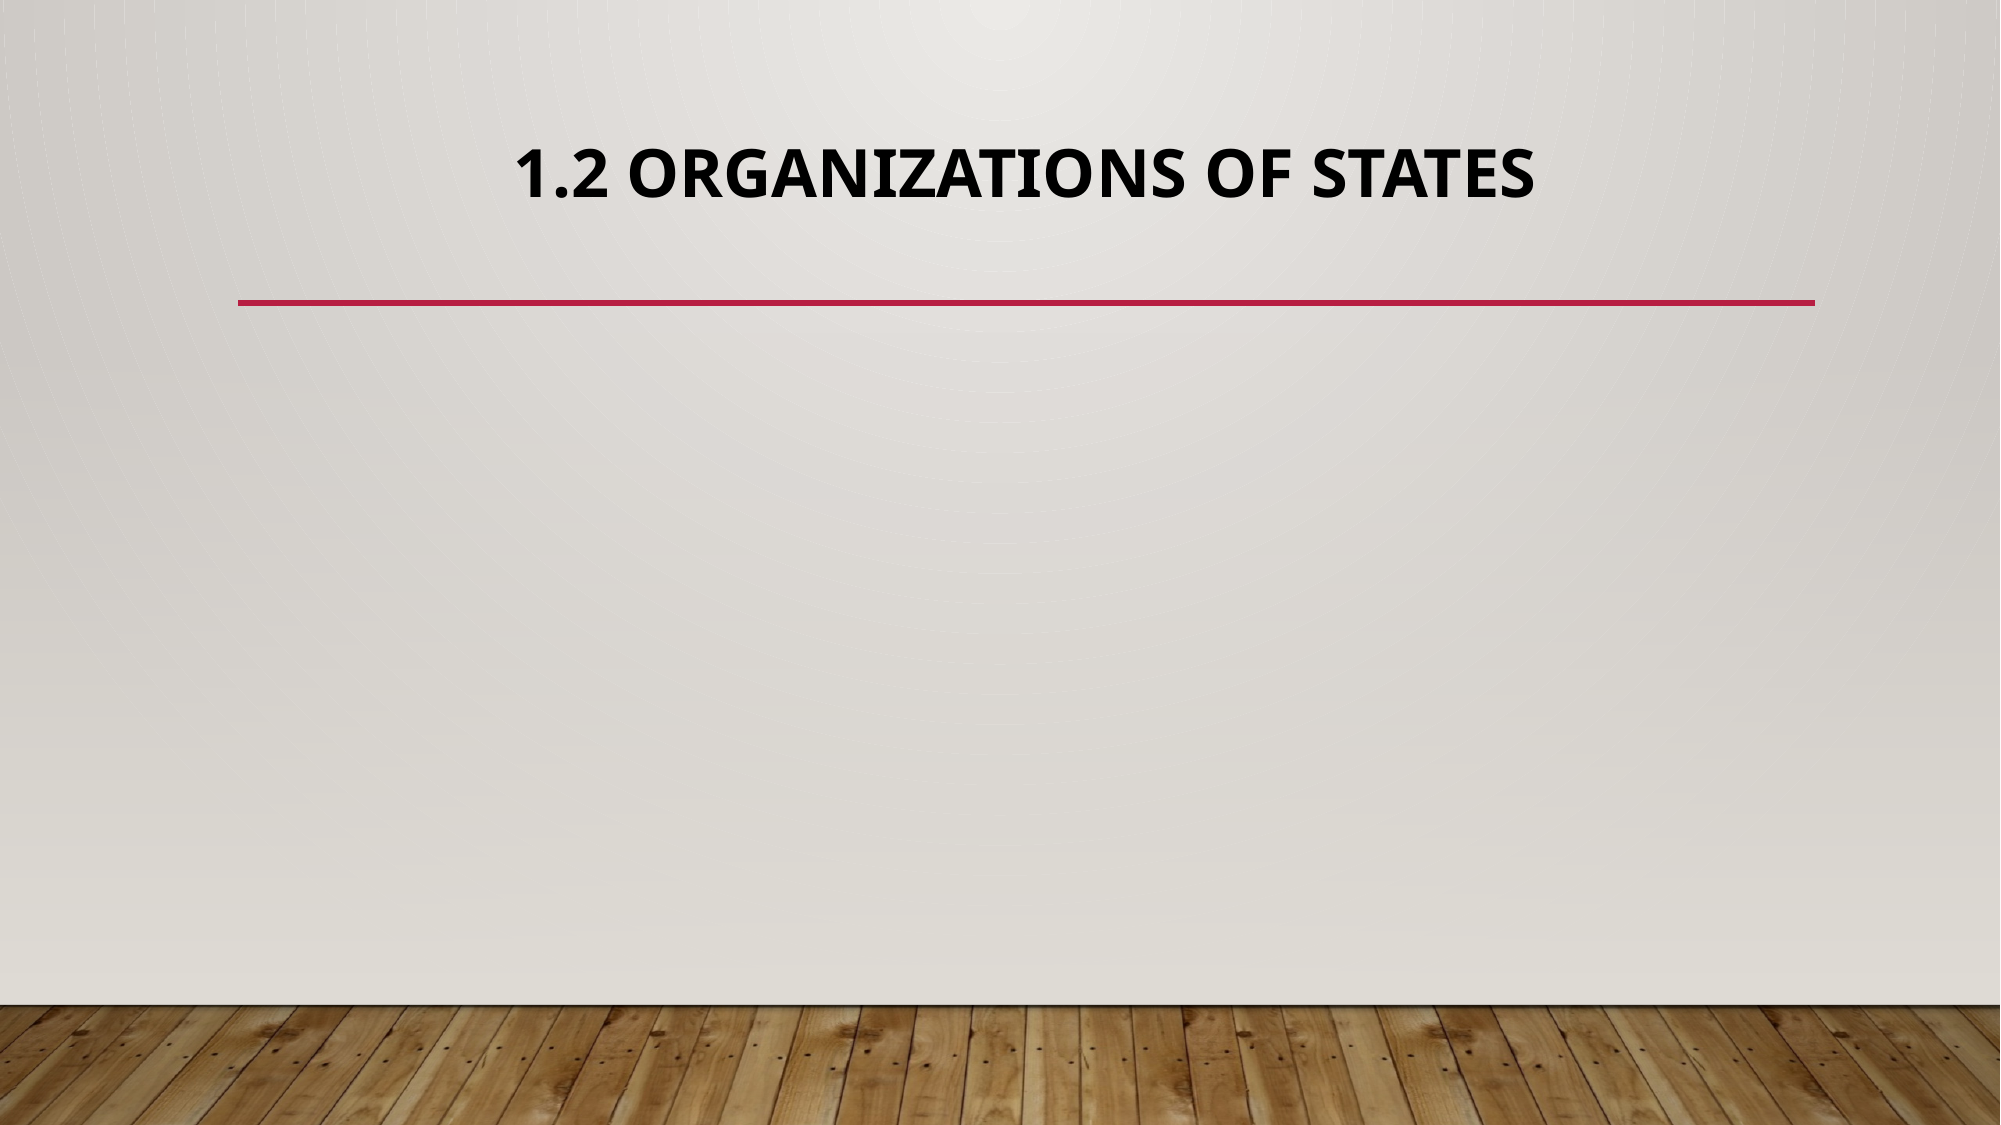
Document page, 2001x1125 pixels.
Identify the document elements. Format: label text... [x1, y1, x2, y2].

title 1.2 ORGANIZATIONS OF STATES [238, 131, 1814, 305]
picture [0, 1005, 2000, 1125]
